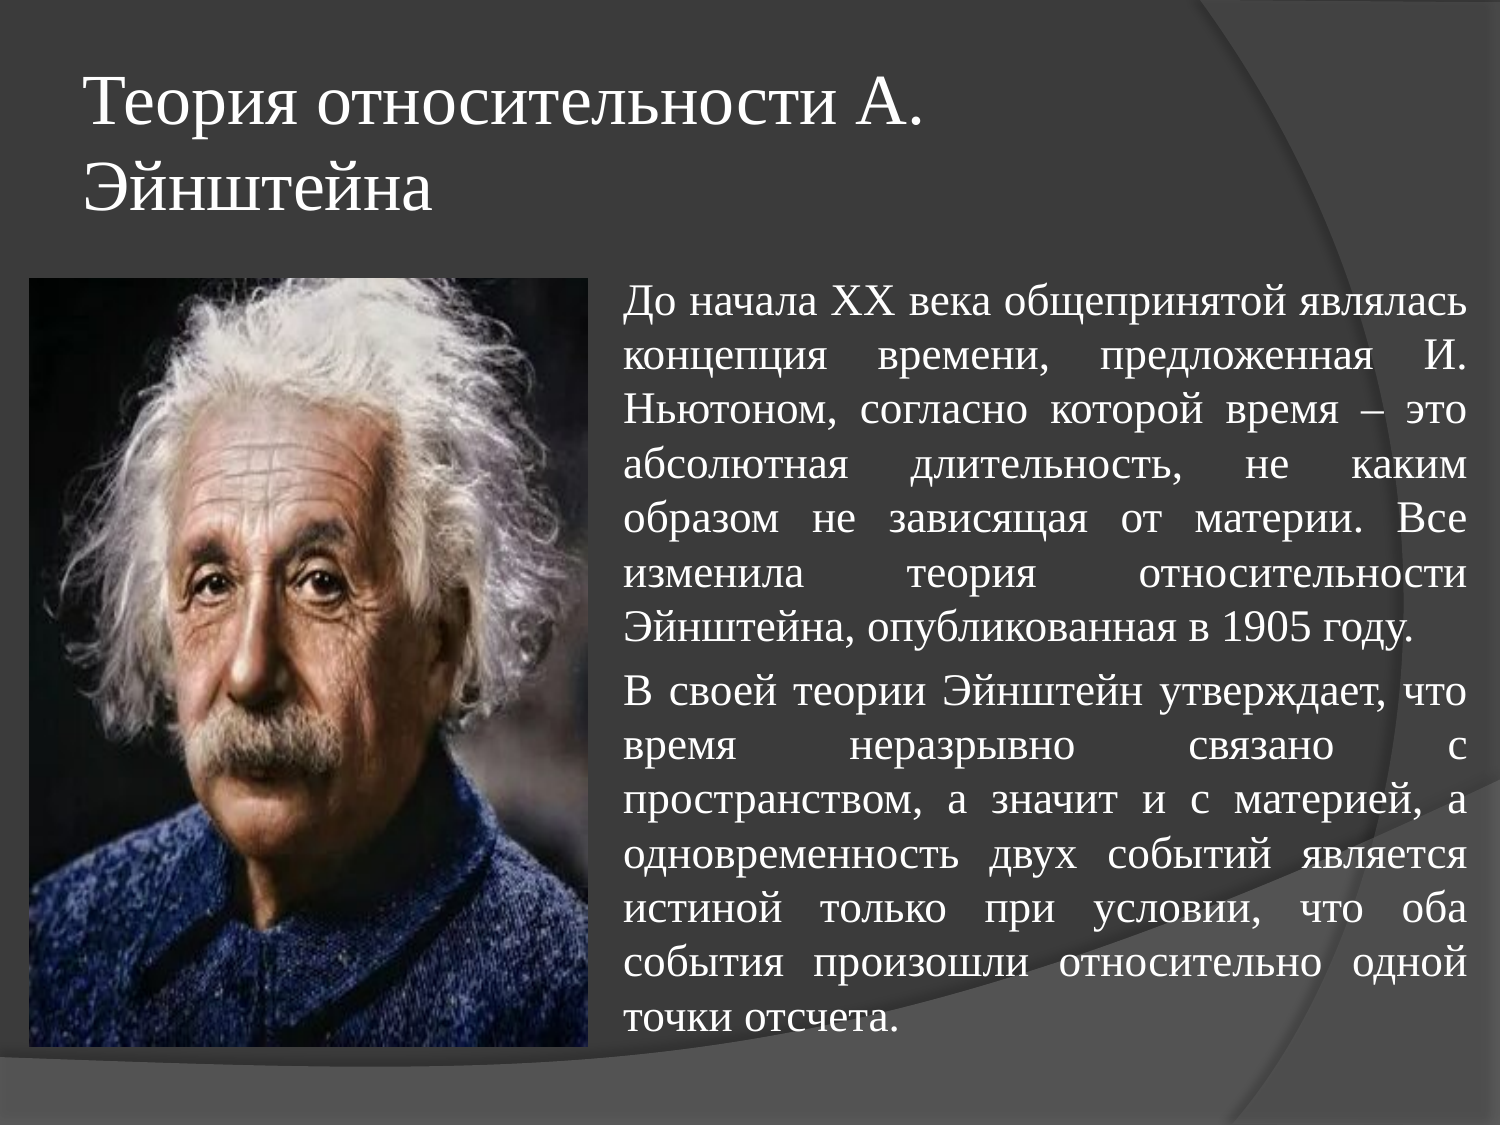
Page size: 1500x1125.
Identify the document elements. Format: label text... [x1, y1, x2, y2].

title Теория относительности А. Эйнштейна [75, 45, 1300, 233]
list До начала XX века общепринятой являлась концепция времени, предложенная И. Ньютоном, согласно которой время – это абсолютная длительность, не каким образом не зависящая от материи. Все изменила теория относительности Эйнштейна, опубликованная в 1905 году. В своей теории Эйнштейн утверждает, что время неразрывно связано с пространством, а значит и с материей, а одновременность двух событий является истиной только при условии, что оба события произошли относительно одной точки отсчета. [608, 262, 1483, 1094]
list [29, 278, 588, 1047]
